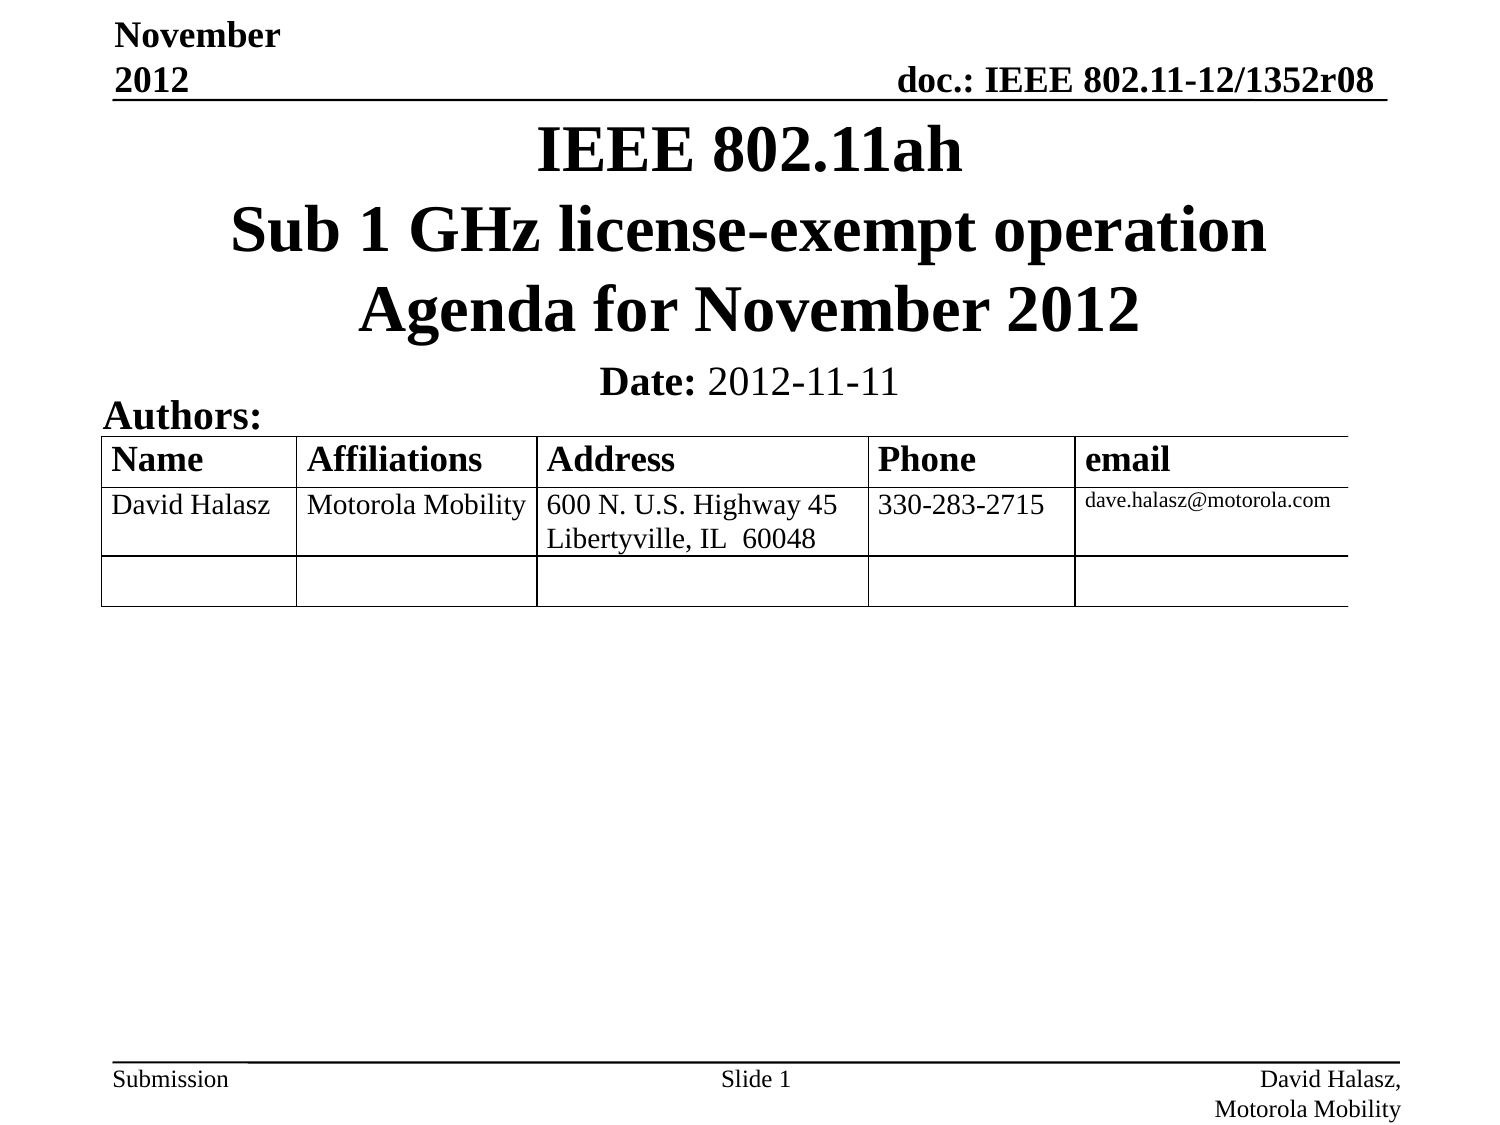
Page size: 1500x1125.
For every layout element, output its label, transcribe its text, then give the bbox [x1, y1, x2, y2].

footer David Halasz, Motorola Mobility [1185, 1061, 1402, 1093]
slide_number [114, 54, 333, 101]
list Date: 2012-11-11 [112, 346, 1388, 410]
slide_number Slide 1 [712, 1061, 800, 1093]
text_box Authors: [87, 380, 325, 435]
title IEEE 802.11ah Sub 1 GHz license-exempt operation Agenda for November 2012 [112, 137, 1388, 313]
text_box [87, 436, 1349, 1035]
